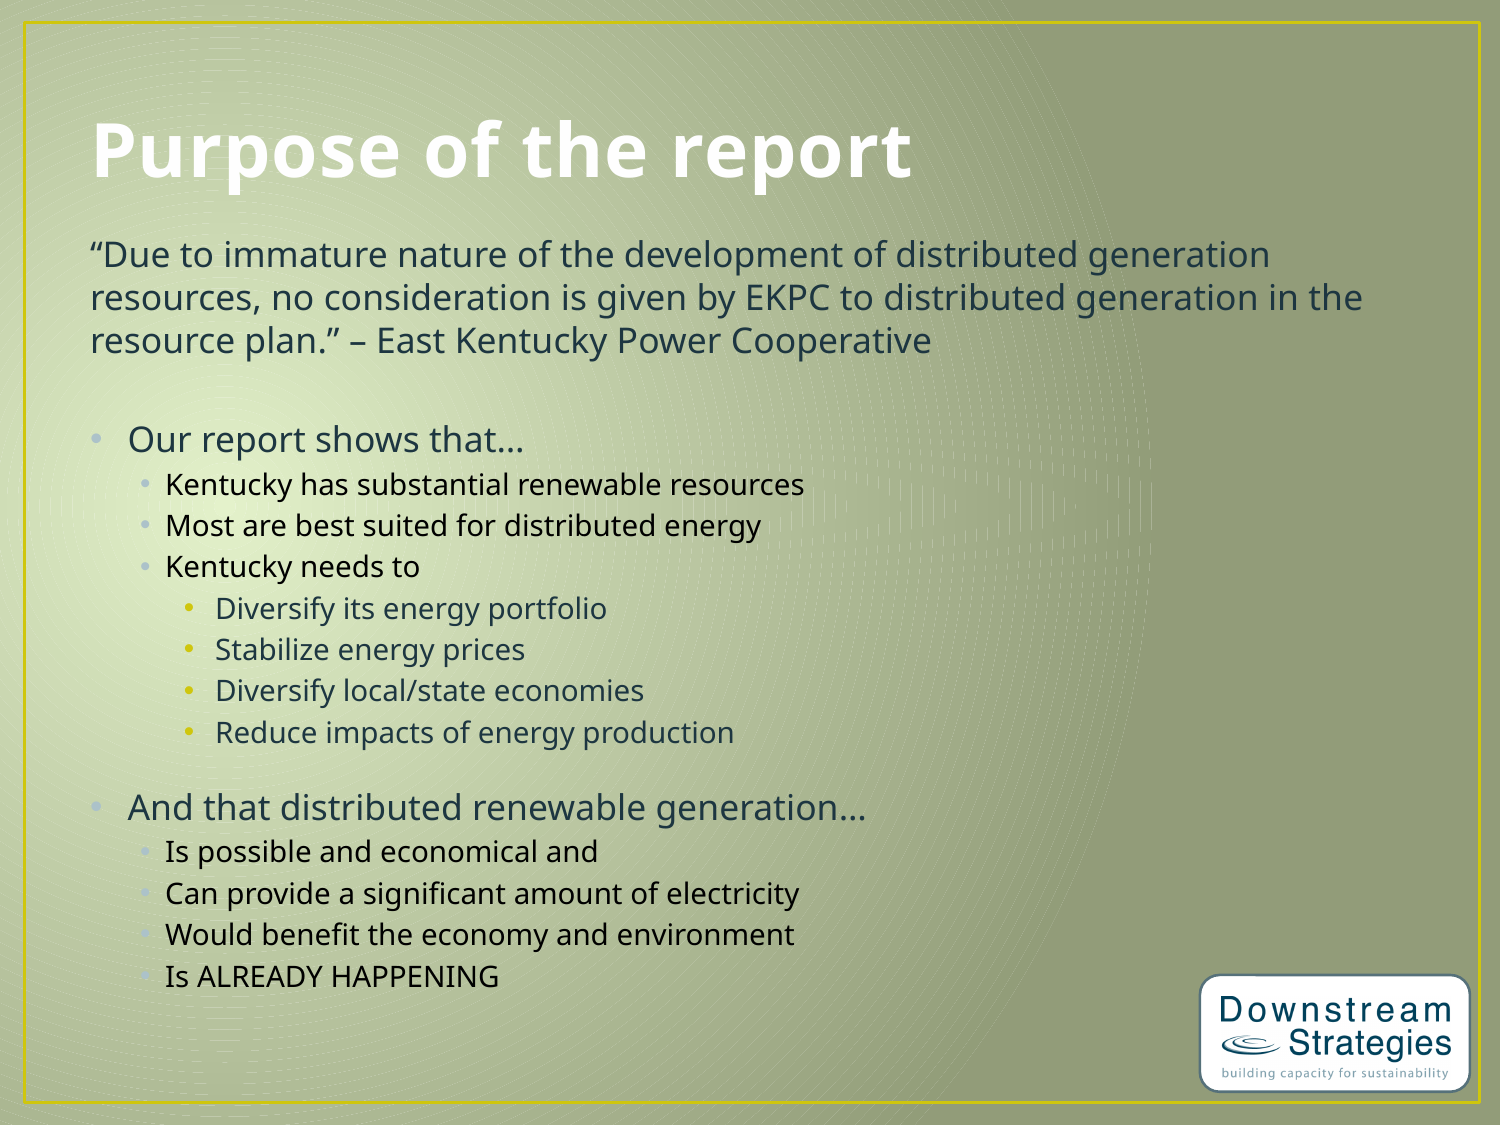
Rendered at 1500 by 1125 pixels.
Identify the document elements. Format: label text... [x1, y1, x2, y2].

list “Due to immature nature of the development of distributed generation resources, no consideration is given by EKPC to distributed generation in the resource plan.” – East Kentucky Power Cooperative Our report shows that… Kentucky has substantial renewable resources Most are best suited for distributed energy Kentucky needs to Diversify its energy portfolio Stabilize energy prices Diversify local/state economies Reduce impacts of energy production And that distributed renewable generation… Is possible and economical and Can provide a significant amount of electricity Would benefit the economy and environment Is ALREADY HAPPENING [75, 224, 1425, 1005]
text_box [1199, 974, 1471, 1092]
title Purpose of the report [75, 45, 1425, 200]
